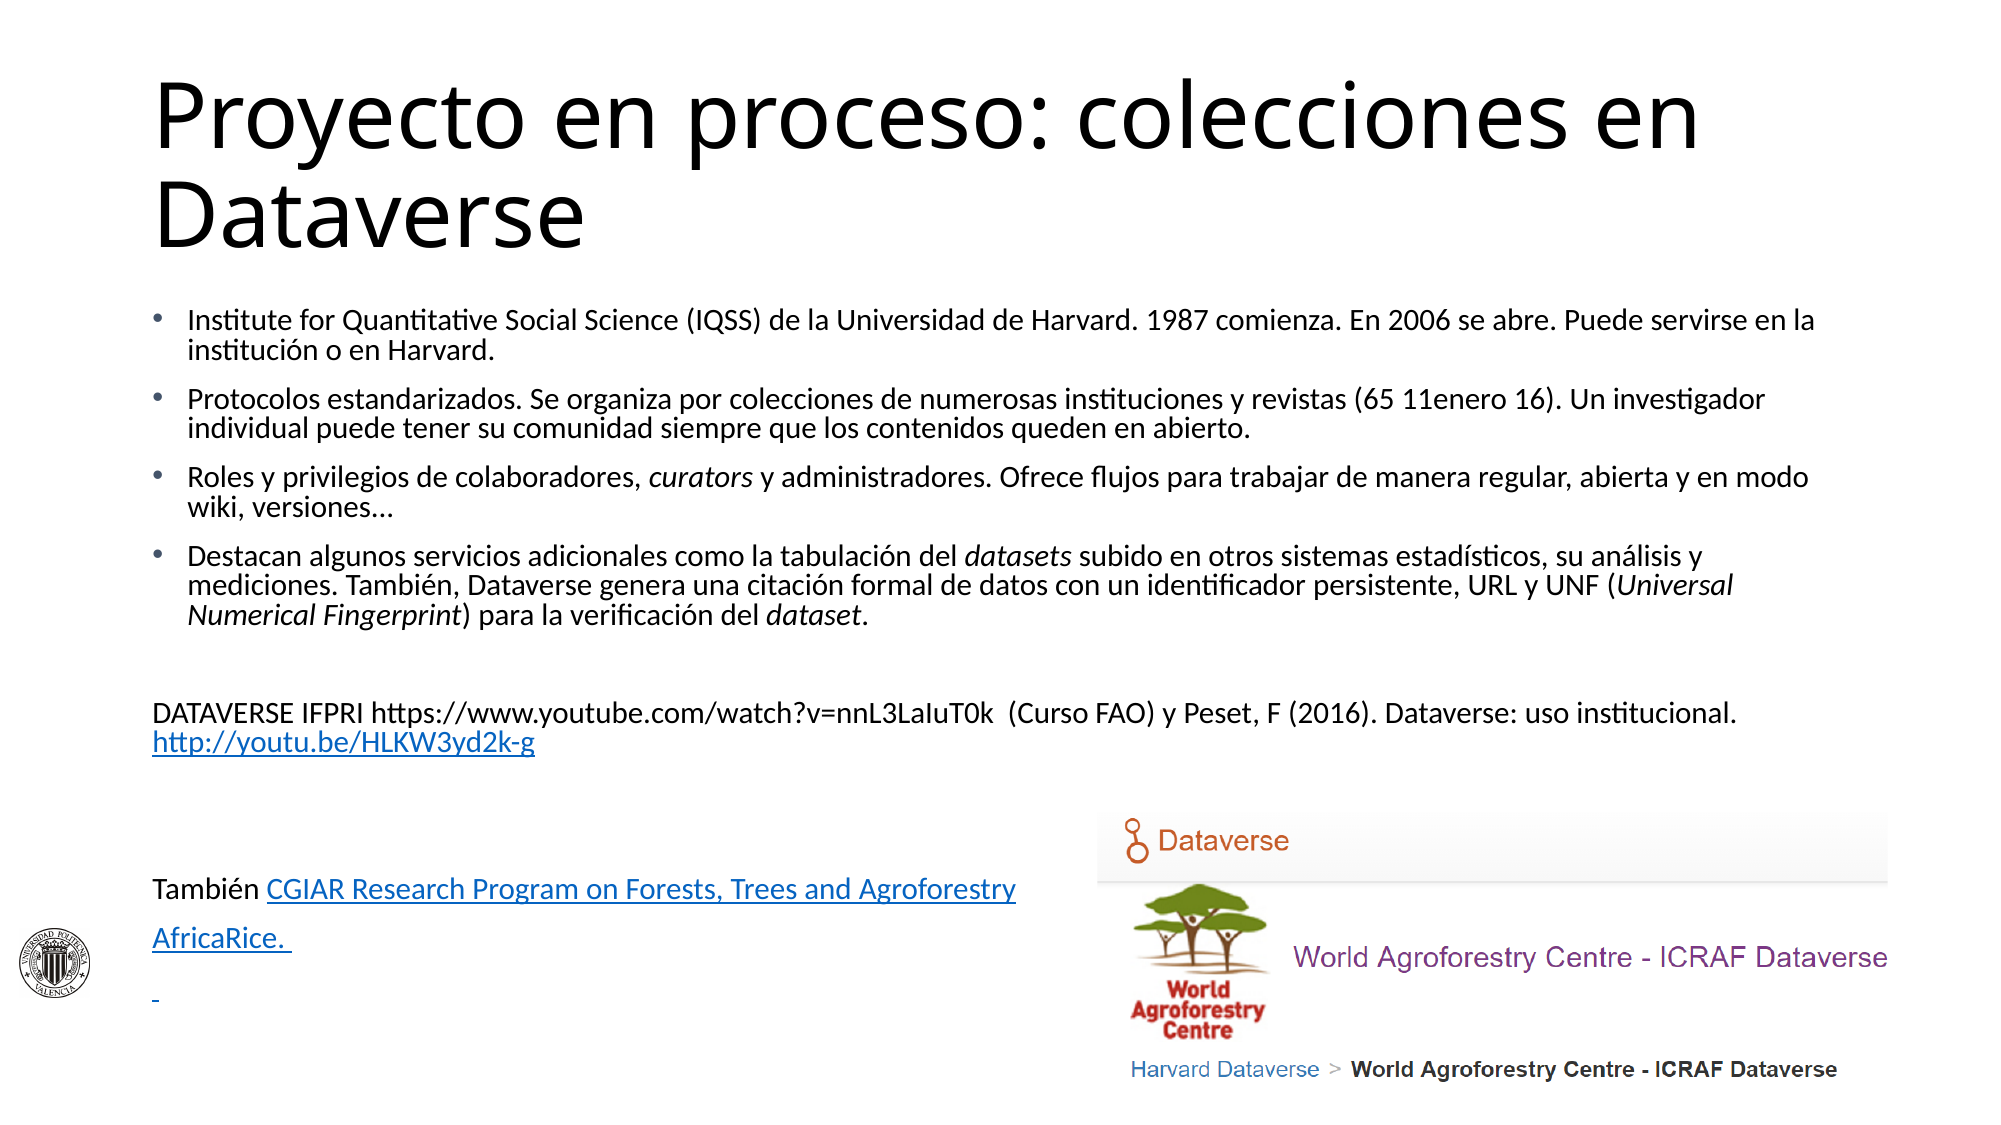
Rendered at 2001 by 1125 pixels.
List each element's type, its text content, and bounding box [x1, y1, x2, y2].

title Proyecto en proceso: colecciones en Dataverse [137, 59, 1863, 278]
list Institute for Quantitative Social Science (IQSS) de la Universidad de Harvard. 1987 comienza. En 2006 se abre. Puede servirse en la institución o en Harvard. Protocolos estandarizados. Se organiza por colecciones de numerosas instituciones y revistas (65 11enero 16). Un investigador individual puede tener su comunidad siempre que los contenidos queden en abierto. Roles y privilegios de colaboradores, curators y administradores. Ofrece flujos para trabajar de manera regular, abierta y en modo wiki, versiones... Destacan algunos servicios adicionales como la tabulación del datasets subido en otros sistemas estadísticos, su análisis y mediciones. También, Dataverse genera una citación formal de datos con un identificador persistente, URL y UNF (Universal Numerical Fingerprint) para la verificación del dataset. DATAVERSE IFPRI https://www.youtube.com/watch?v=nnL3LaIuT0k (Curso FAO) y Peset, F (2016). Dataverse: uso institucional. http://youtu.be/HLKW3yd2k-g También CGIAR Research Program on Forests, Trees and Agroforestry AfricaRice. [137, 299, 1863, 1014]
picture [1097, 812, 1888, 1090]
picture [19, 928, 90, 998]
